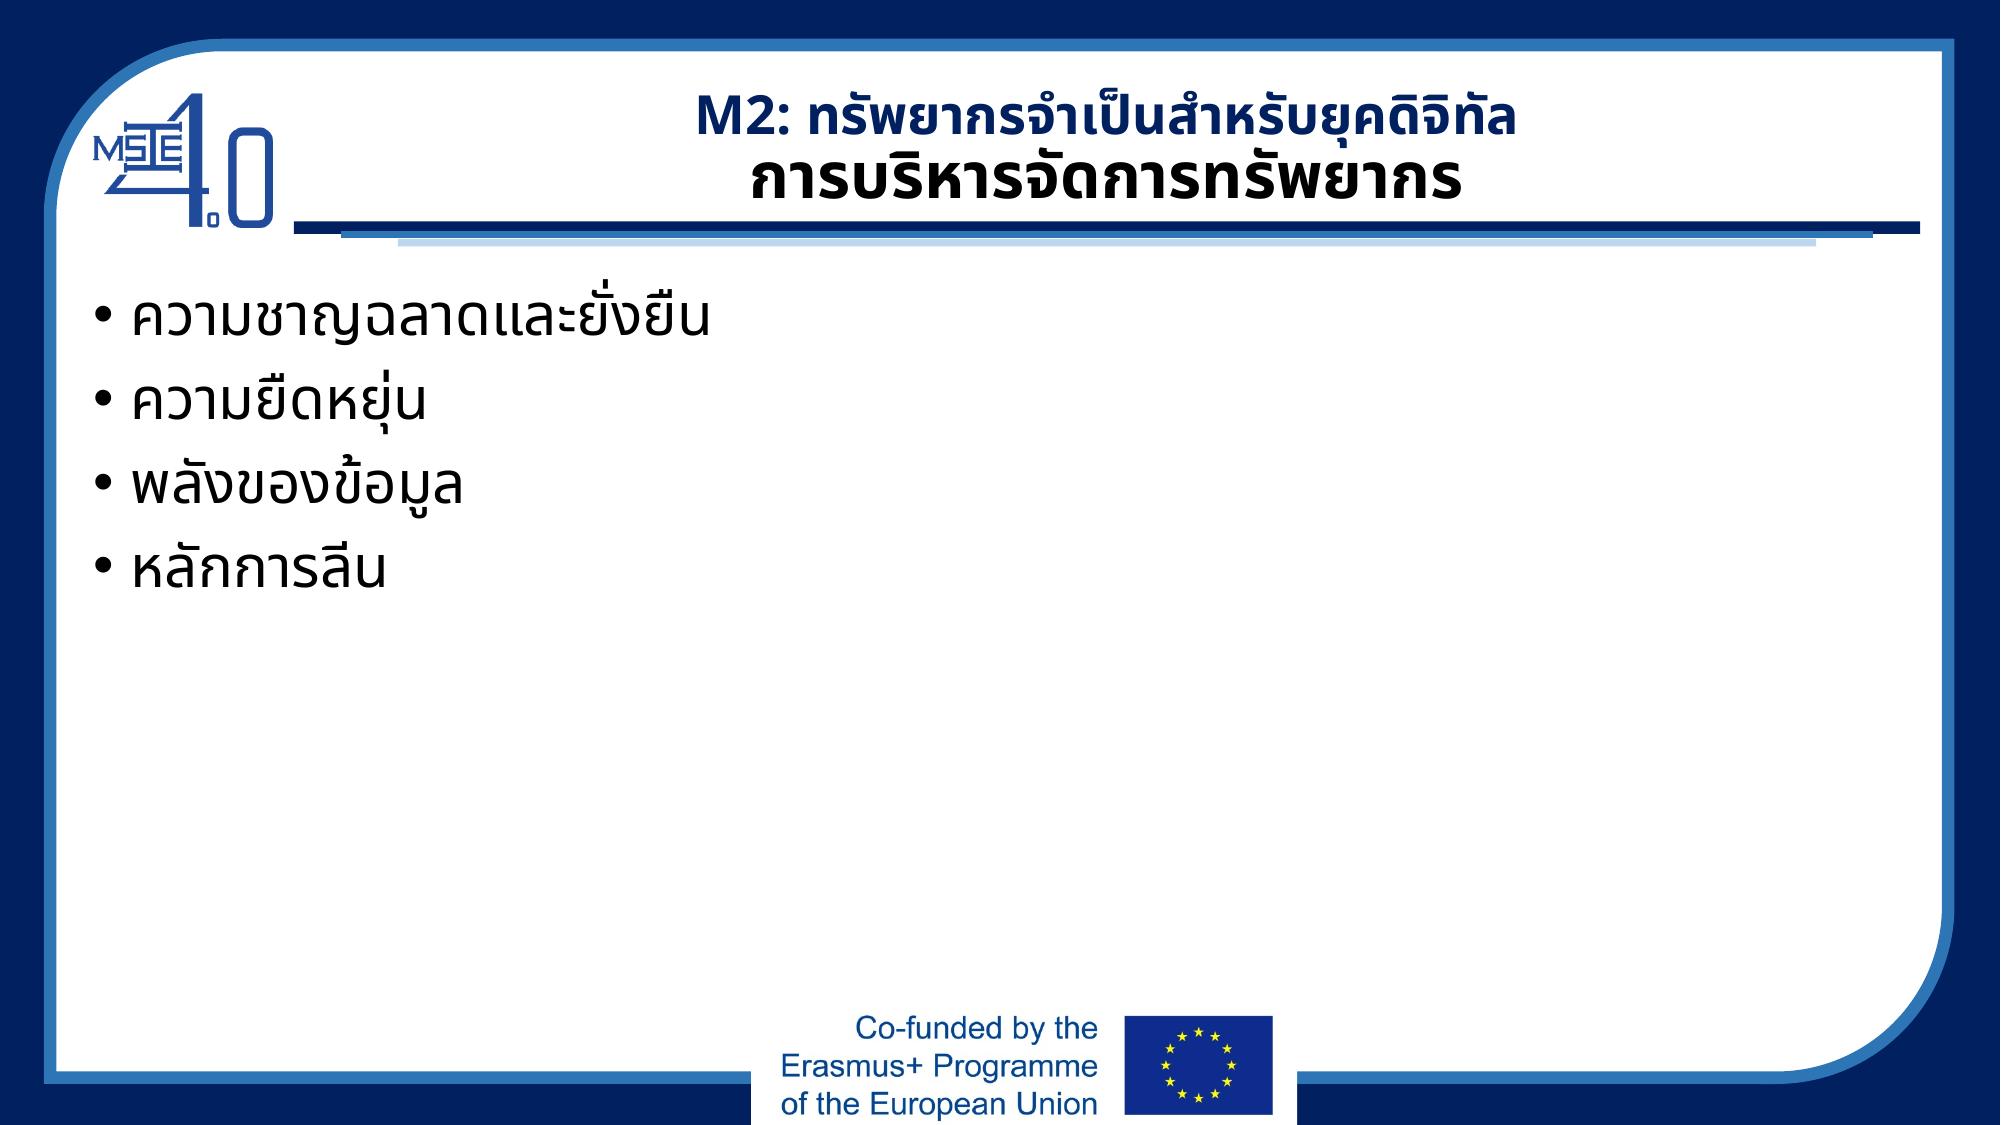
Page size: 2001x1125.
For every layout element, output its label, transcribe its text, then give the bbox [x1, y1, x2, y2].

list ความชาญฉลาดและยั่งยืน ความยืดหยุ่น พลังของข้อมูล หลักการลีน [78, 277, 1921, 877]
title M2: ทรัพยากรจำเป็นสำหรับยุคดิจิทัล การบริหารจัดการทรัพยากร [294, 73, 1921, 220]
picture [751, 1003, 1298, 1125]
